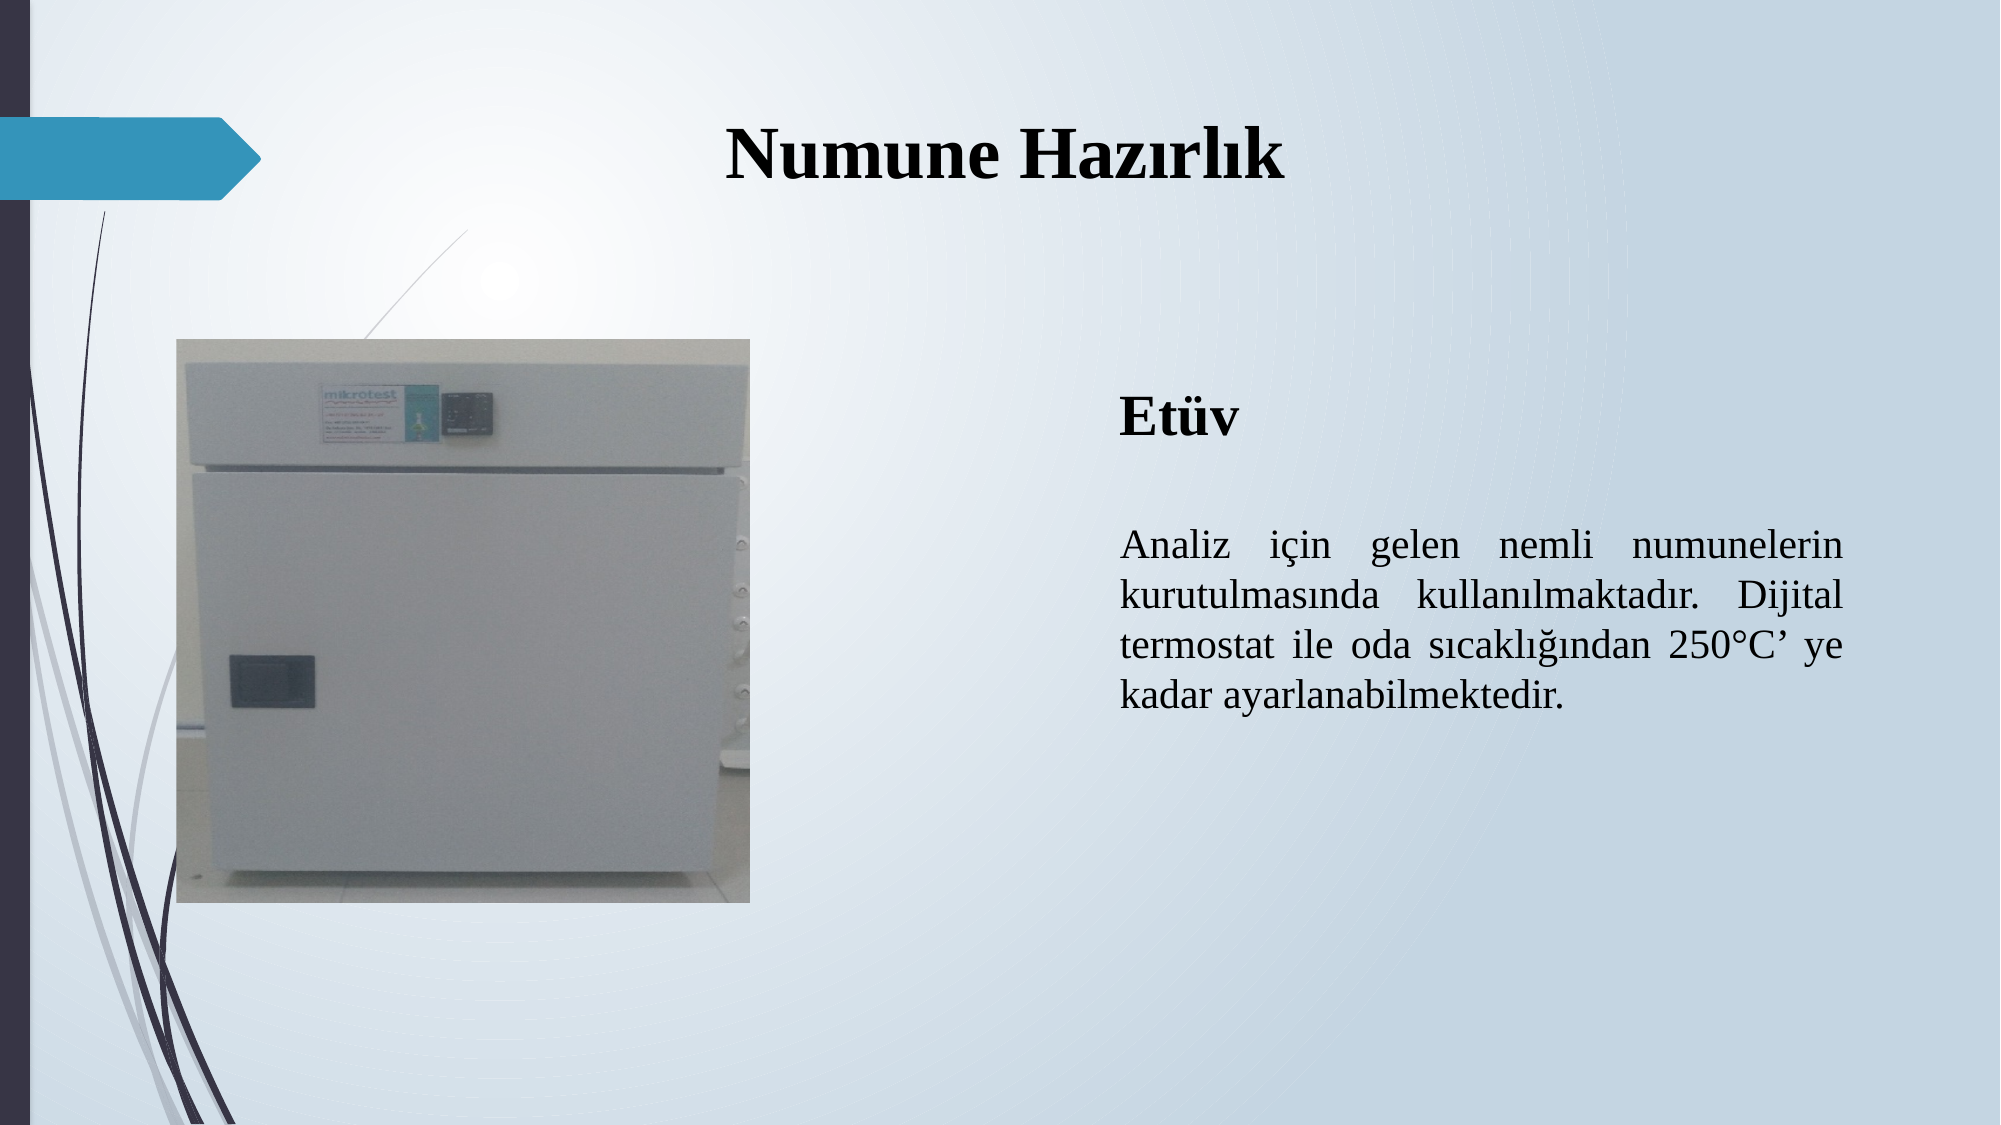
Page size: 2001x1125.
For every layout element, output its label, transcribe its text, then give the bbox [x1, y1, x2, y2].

title Numune Hazırlık [105, 96, 1906, 246]
text_box Etüv Analiz için gelen nemli numunelerin kurutulmasında kullanılmaktadır. Dijital termostat ile oda sıcaklığından 250°C’ ye kadar ayarlanabilmektedir. [1104, 369, 1859, 725]
picture [176, 333, 750, 908]
